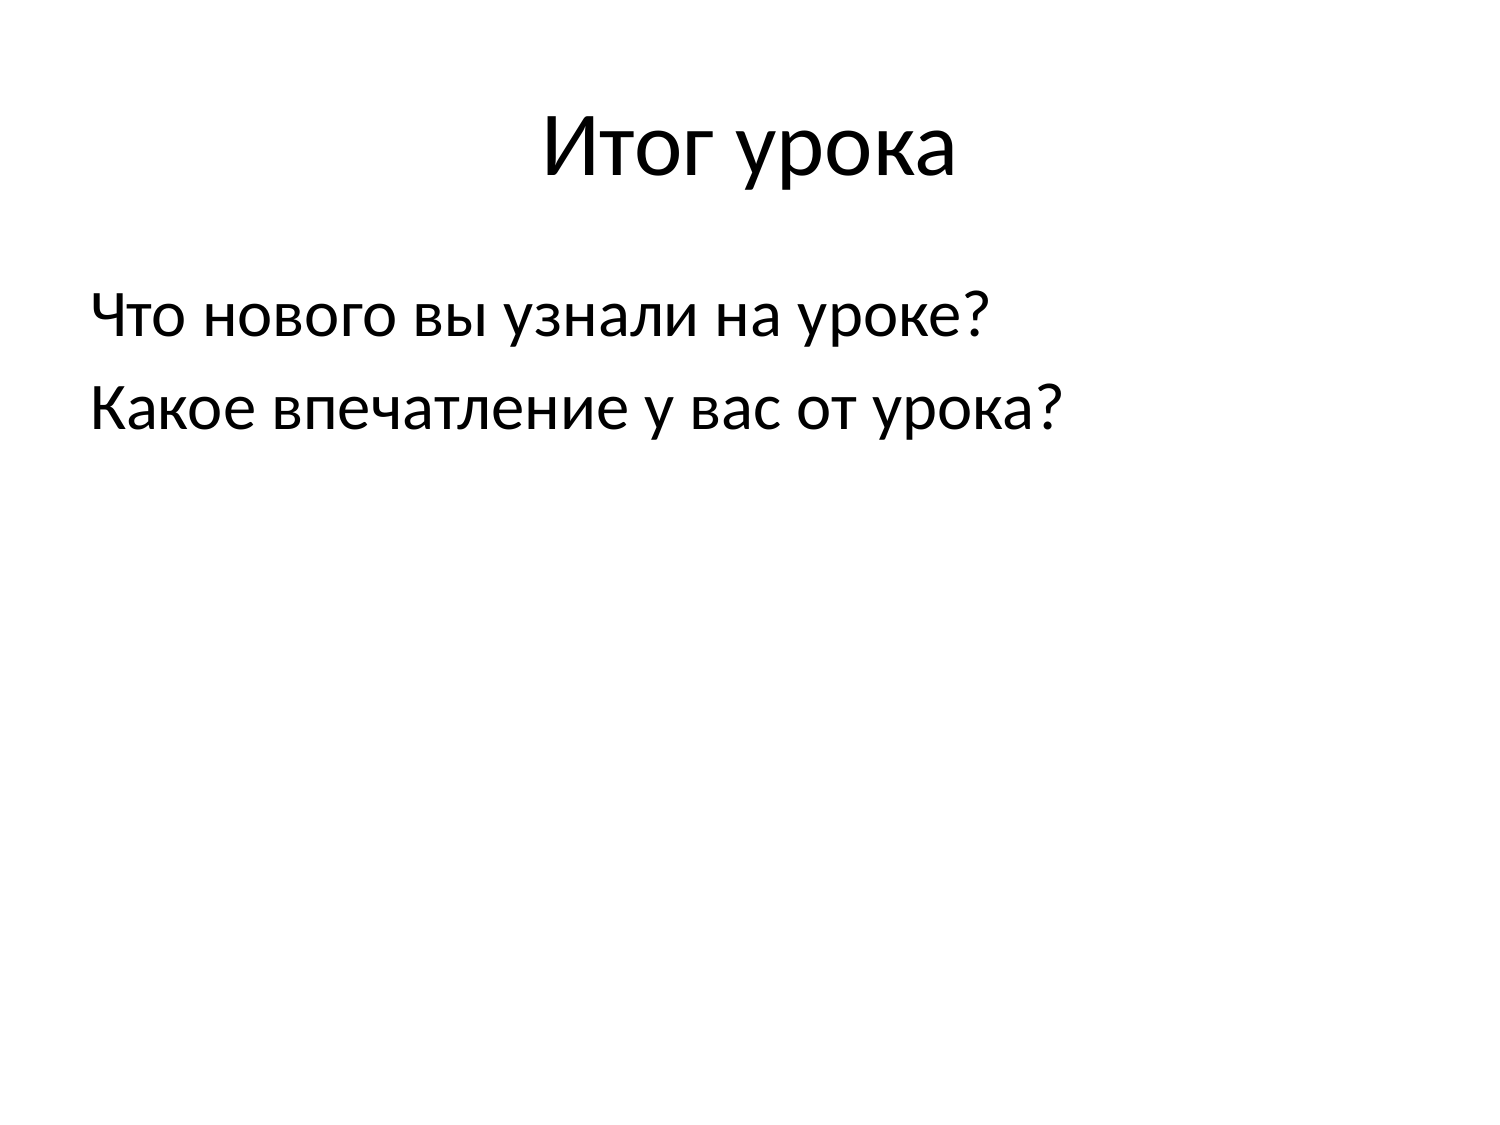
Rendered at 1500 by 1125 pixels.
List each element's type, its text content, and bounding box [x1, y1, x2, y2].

title Итог урока [75, 45, 1425, 233]
list Что нового вы узнали на уроке? Какое впечатление у вас от урока? [75, 262, 1425, 1005]
